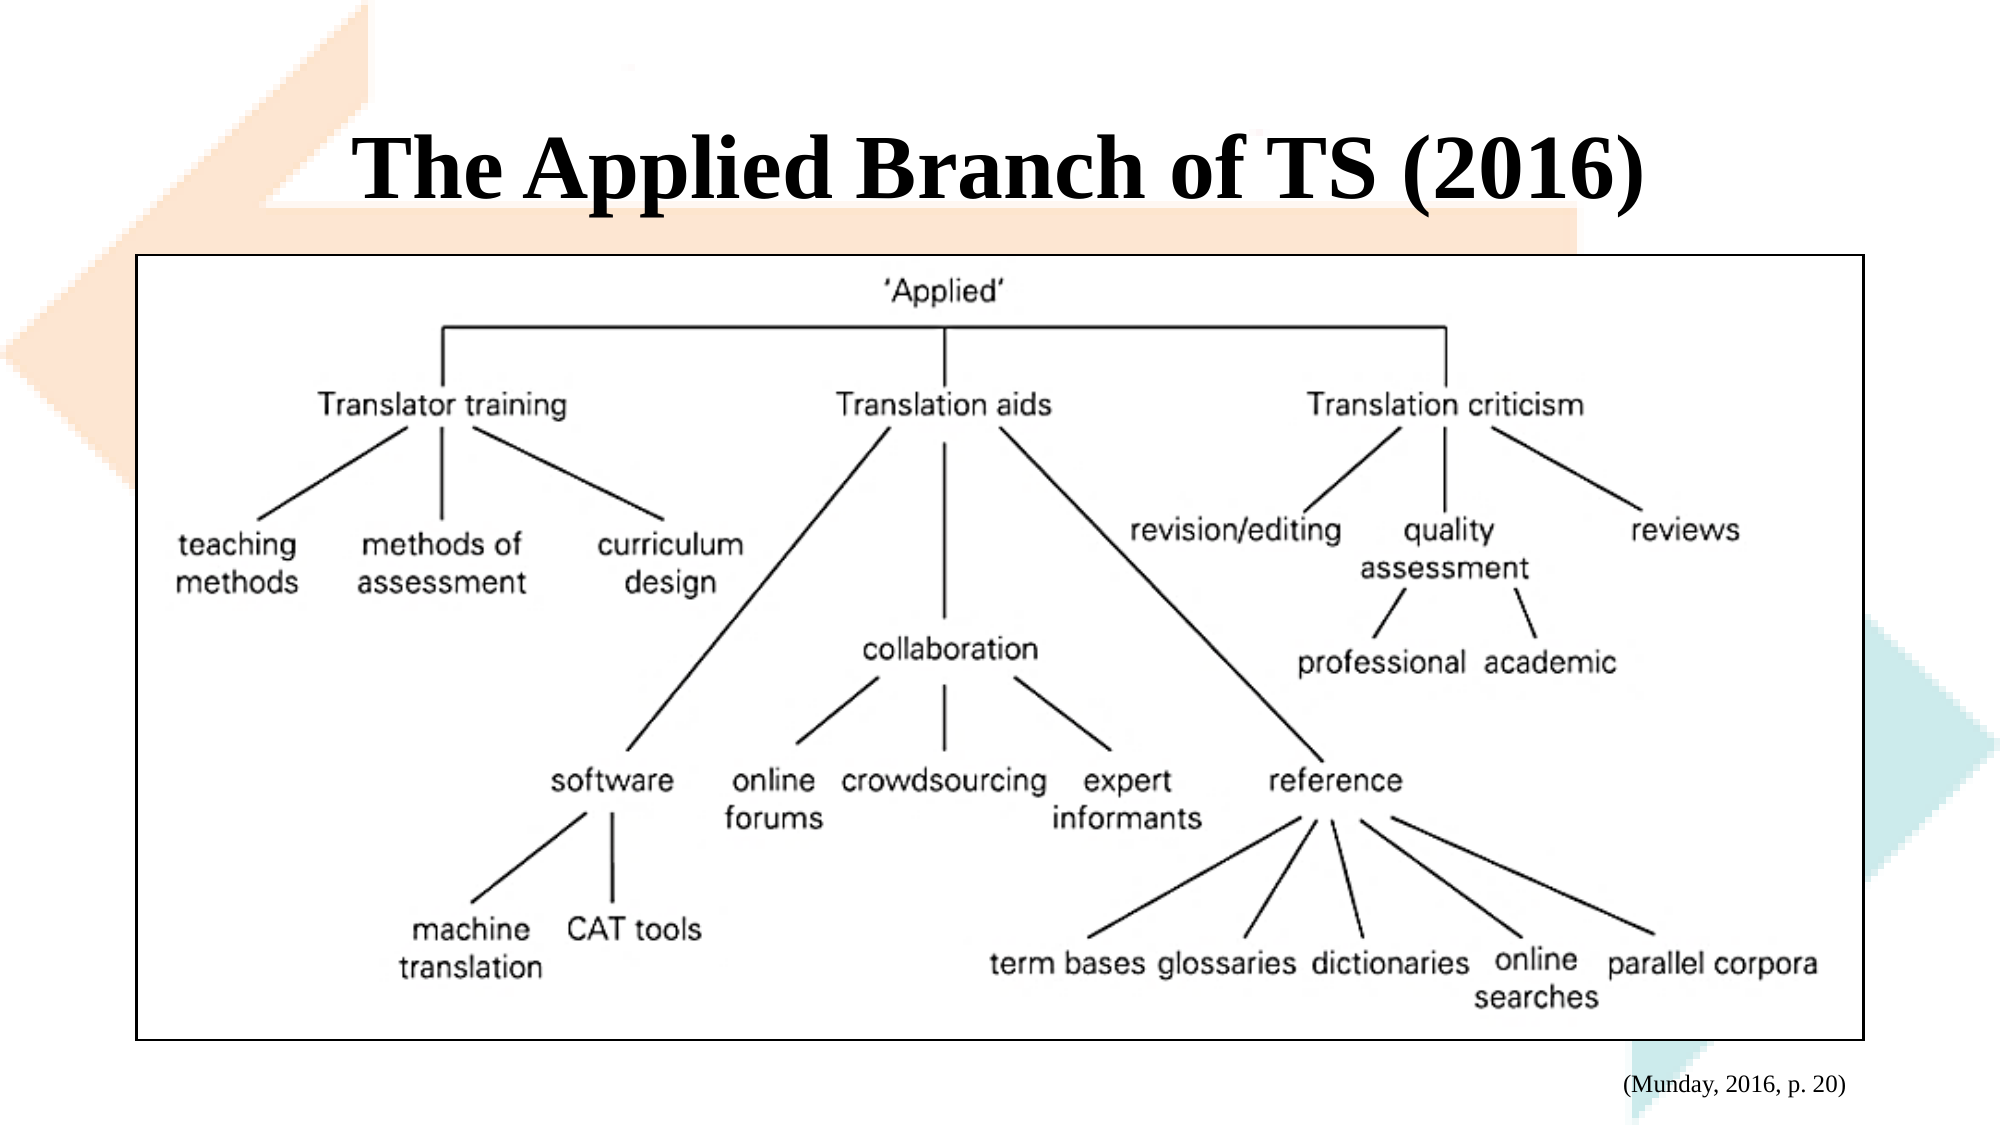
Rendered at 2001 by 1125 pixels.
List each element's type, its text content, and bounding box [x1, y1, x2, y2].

title The Applied Branch of TS (2016) [137, 59, 1863, 254]
text_box (Munday, 2016, p. 20) [1608, 1060, 1863, 1106]
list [137, 255, 1863, 1040]
